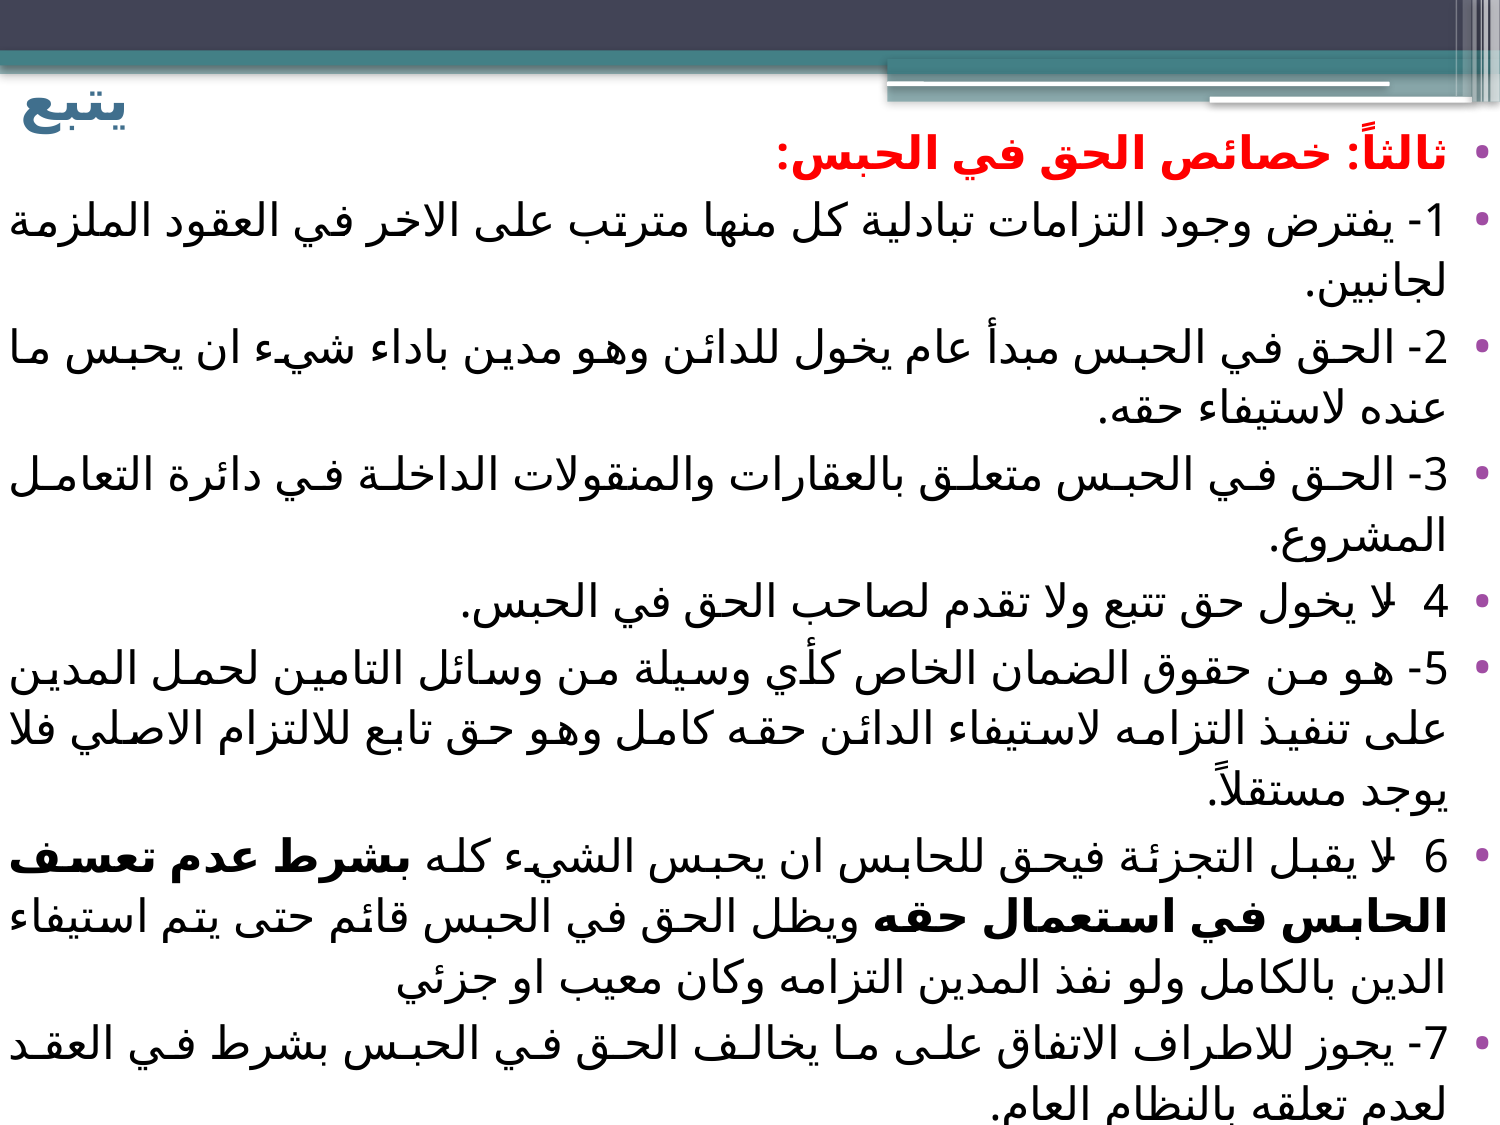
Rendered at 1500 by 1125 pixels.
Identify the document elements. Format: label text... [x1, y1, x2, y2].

title يتبع [5, 9, 1495, 110]
list ثالثاً: خصائص الحق في الحبس: 1- يفترض وجود التزامات تبادلية كل منها مترتب على الاخر في العقود الملزمة لجانبين. 2- الحق في الحبس مبدأ عام يخول للدائن وهو مدين باداء شيء ان يحبس ما عنده لاستيفاء حقه. 3- الحق في الحبس متعلق بالعقارات والمنقولات الداخلة في دائرة التعامل المشروع. 4- لا يخول حق تتبع ولا تقدم لصاحب الحق في الحبس. 5- هو من حقوق الضمان الخاص كأي وسيلة من وسائل التامين لحمل المدين على تنفيذ التزامه لاستيفاء الدائن حقه كامل وهو حق تابع للالتزام الاصلي فلا يوجد مستقلاً. 6- لا يقبل التجزئة فيحق للحابس ان يحبس الشيء كله بشرط عدم تعسف الحابس في استعمال حقه ويظل الحق في الحبس قائم حتى يتم استيفاء الدين بالكامل ولو نفذ المدين التزامه وكان معيب او جزئي 7- يجوز للاطراف الاتفاق على ما يخالف الحق في الحبس بشرط في العقد لعدم تعلقه بالنظام العام. المطلب الاول: شروط الحق في الحبس 1- ان يكون الحابس ملزماً بأداء شيء. 2- ان يكون حق الحابس محقق الوجود ومستحق الاداء. 3- ان يوجد ارتباط وسببية بين التزام الحابس وحقه. [0, 110, 1500, 1118]
